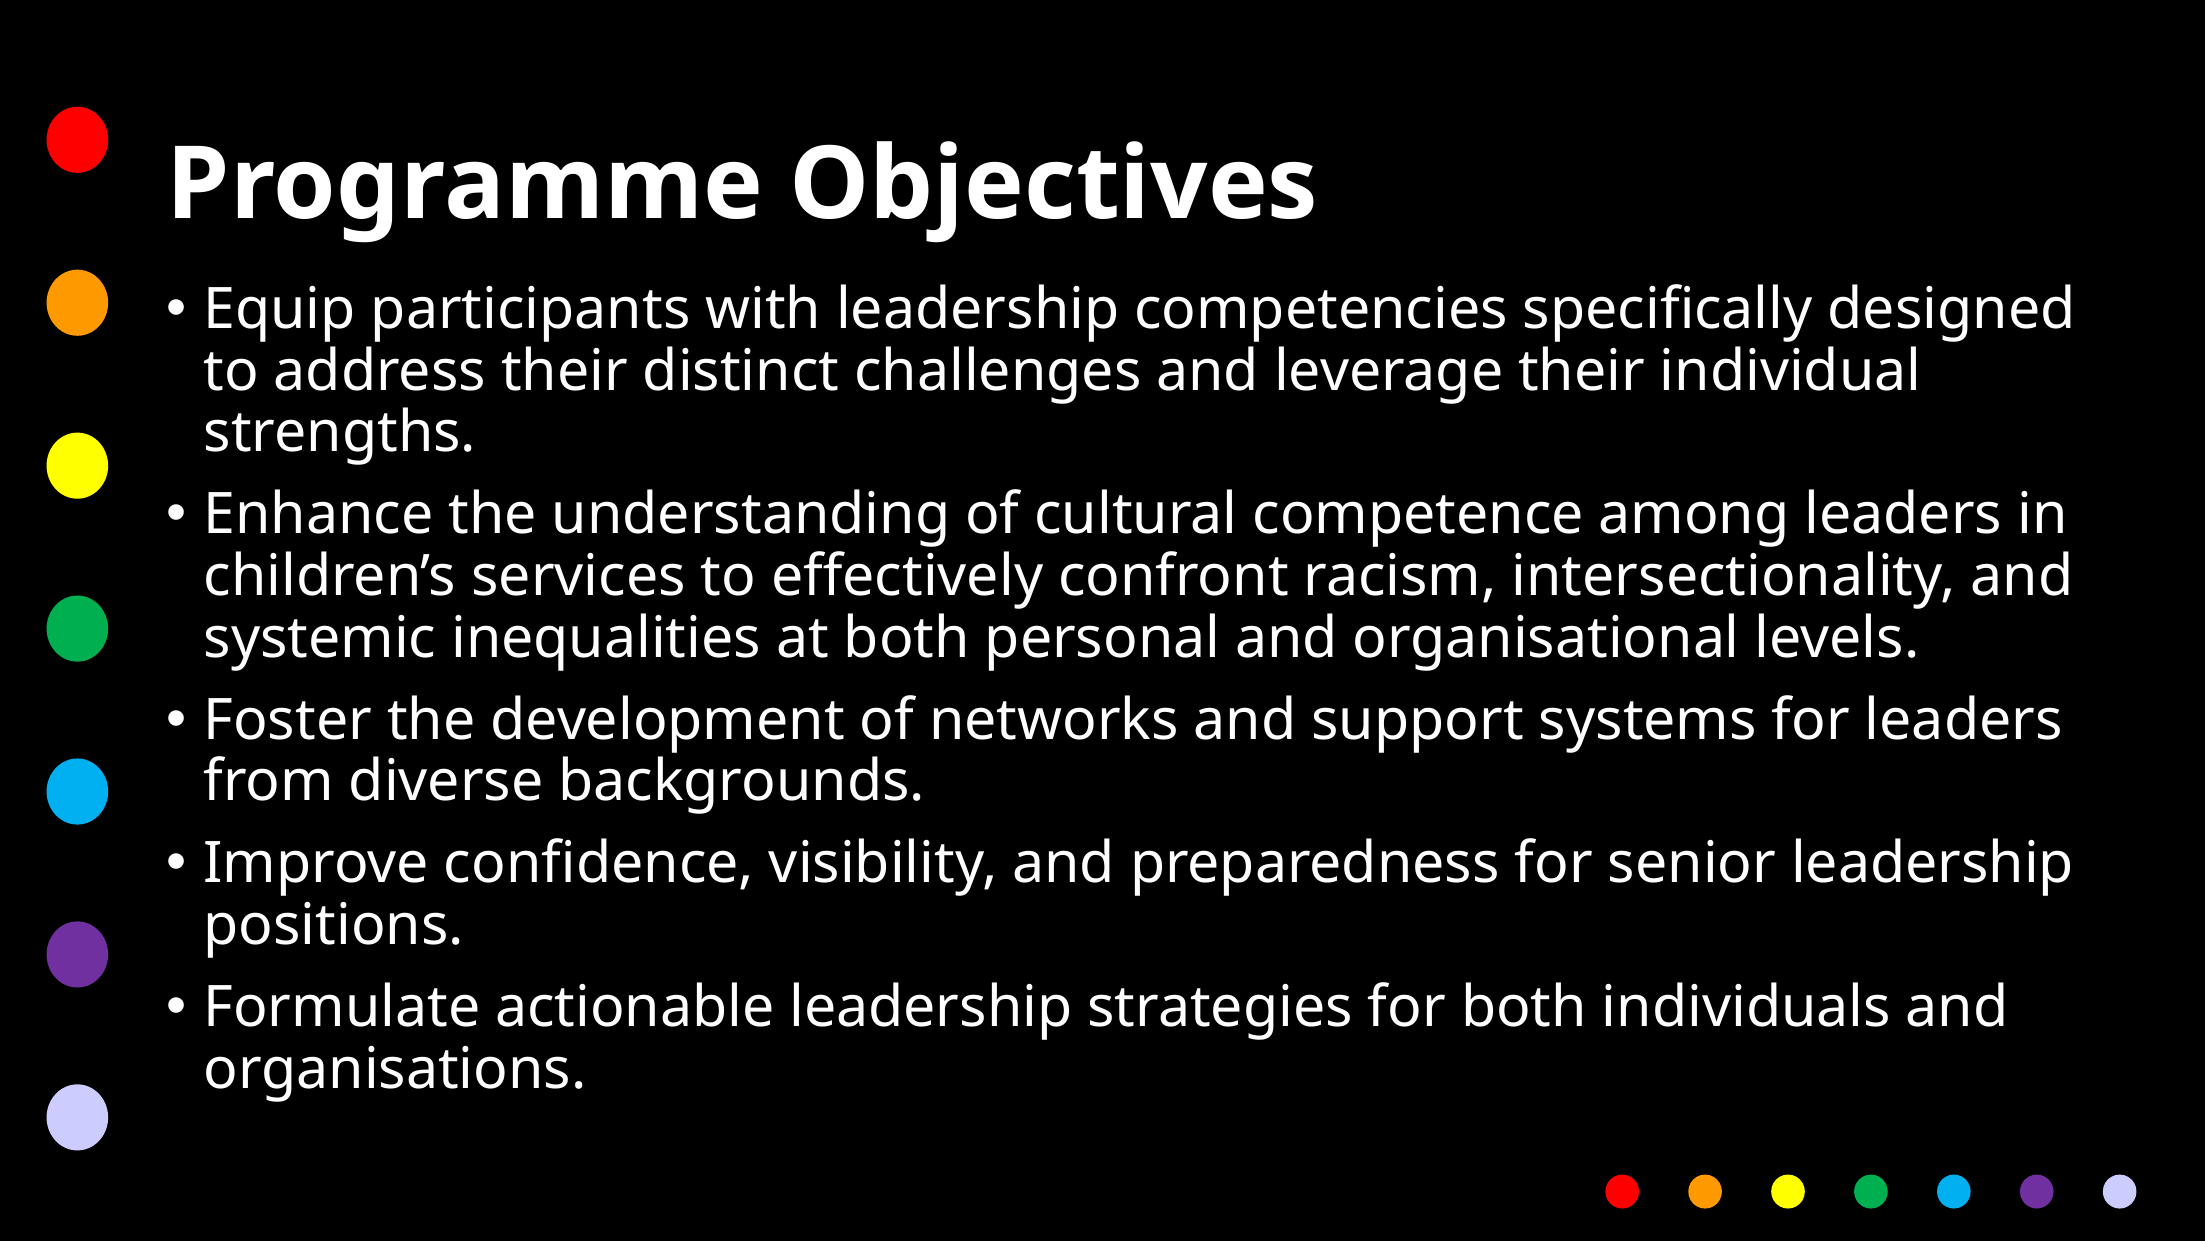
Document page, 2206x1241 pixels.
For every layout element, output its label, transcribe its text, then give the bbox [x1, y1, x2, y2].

list Equip participants with leadership competencies specifically designed to address their distinct challenges and leverage their individual strengths. Enhance the understanding of cultural competence among leaders in children’s services to effectively confront racism, intersectionality, and systemic inequalities at both personal and organisational levels. Foster the development of networks and support systems for leaders from diverse backgrounds. Improve confidence, visibility, and preparedness for senior leadership positions. Formulate actionable leadership strategies for both individuals and organisations. [151, 271, 2143, 1118]
title Programme Objectives [151, 66, 2054, 271]
